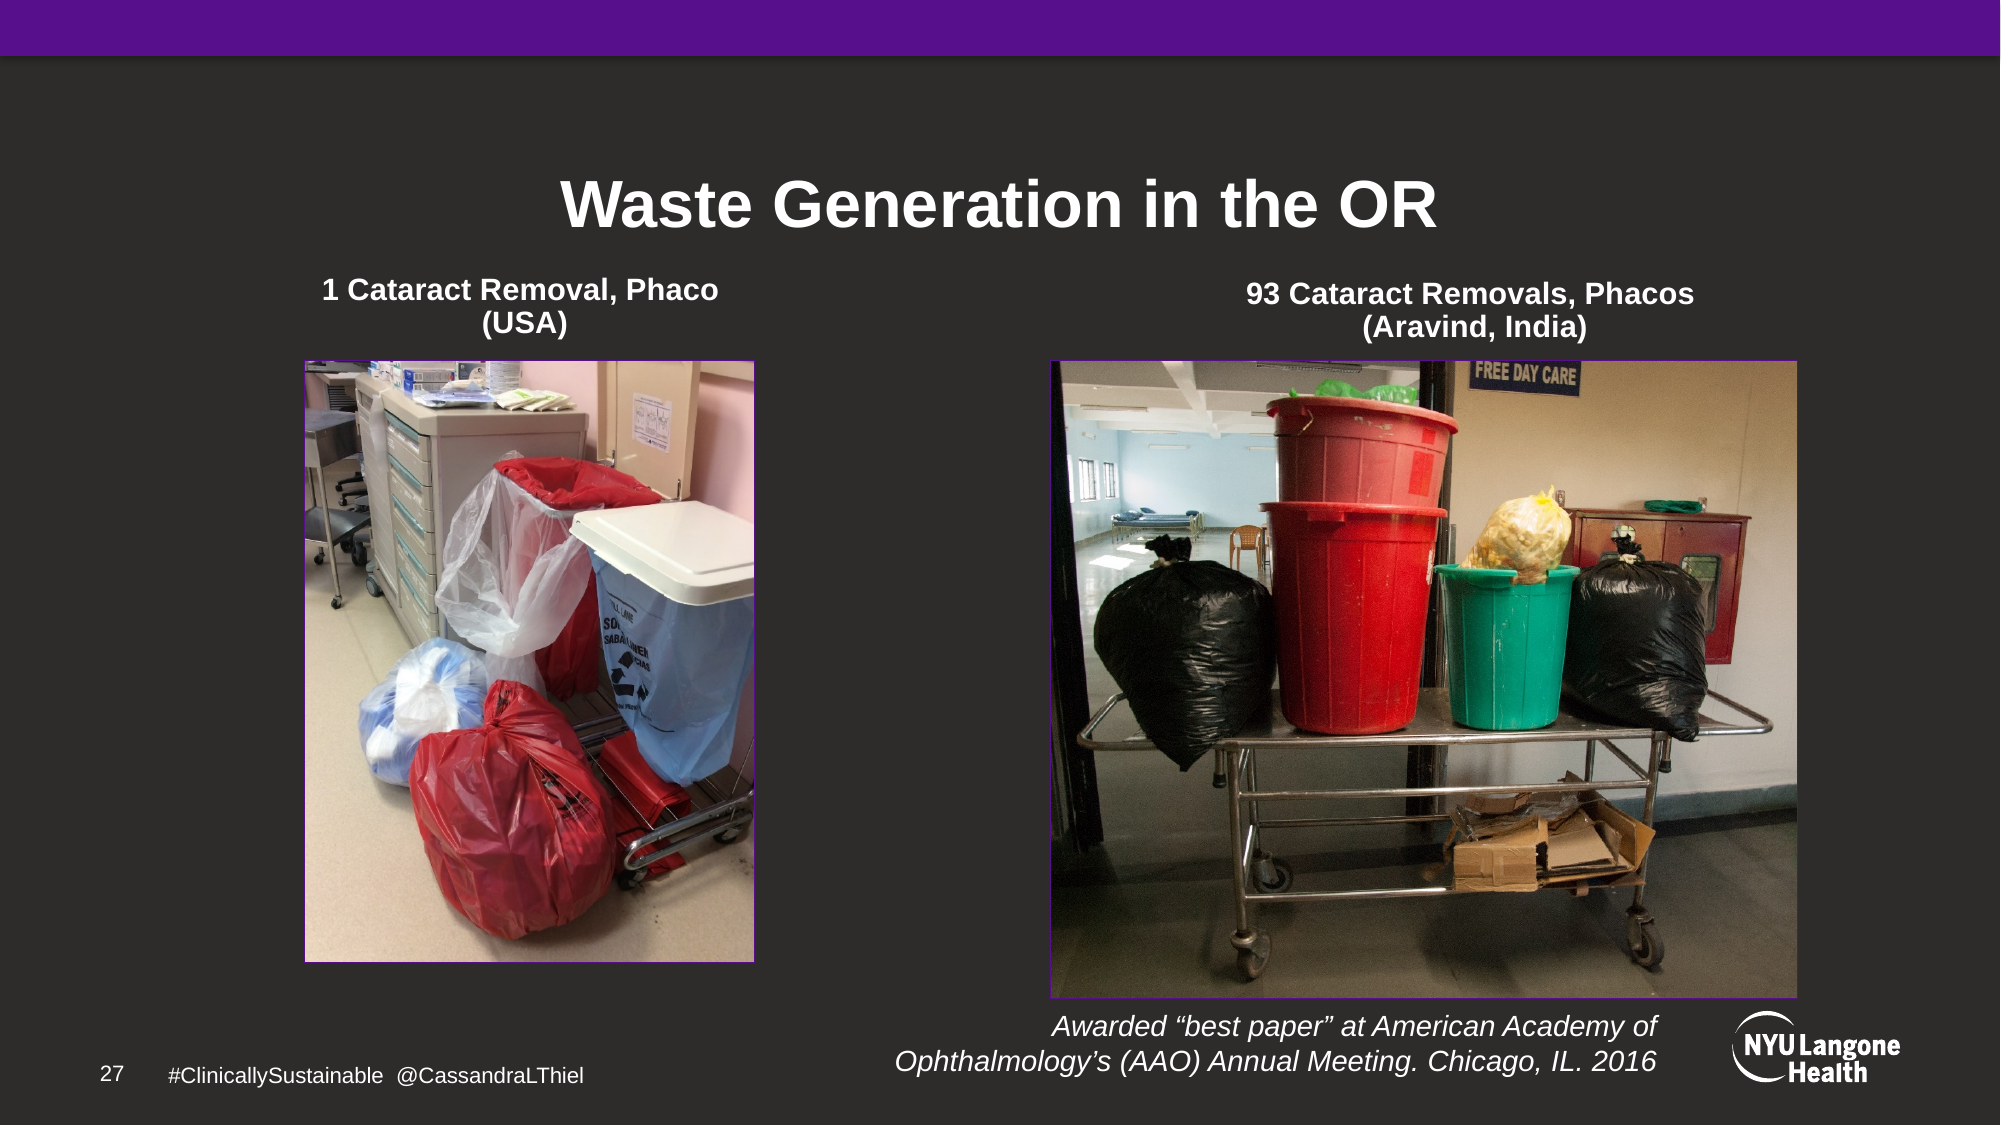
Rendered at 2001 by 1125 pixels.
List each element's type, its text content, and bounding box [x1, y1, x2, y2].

text_box Awarded “best paper” at American Academy of Ophthalmology’s (AAO) Annual Meeting. Chicago, IL. 2016 [875, 1000, 1673, 1085]
list 93 Cataract Removals, Phacos (Aravind, India) [1050, 277, 1900, 345]
list 1 Cataract Removal, Phaco (USA) [99, 273, 950, 341]
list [304, 360, 755, 963]
footer #ClinicallySustainable @CassandraLThiel [168, 1060, 910, 1088]
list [1049, 359, 1799, 999]
title Waste Generation in the OR [99, 172, 1900, 241]
slide_number 27 [99, 1059, 156, 1087]
